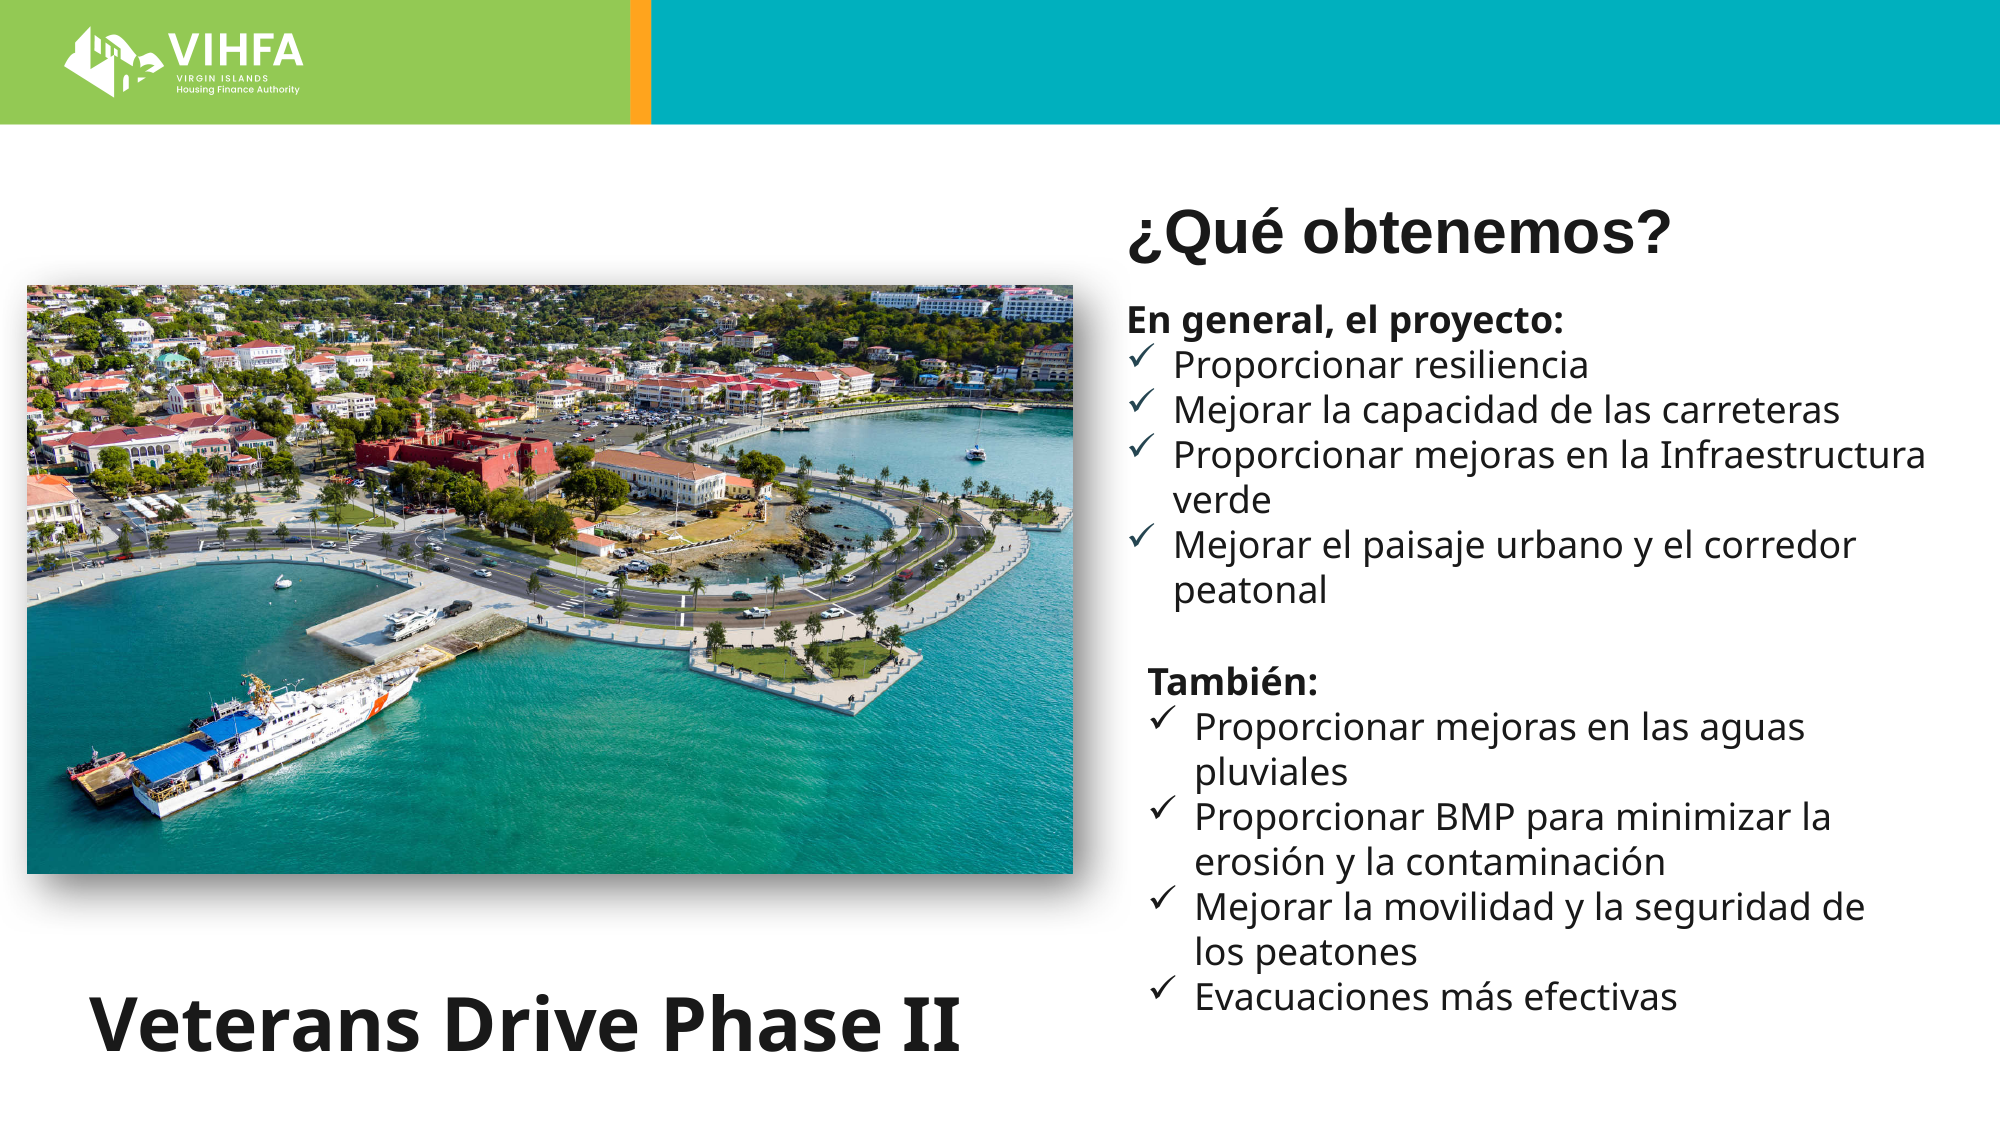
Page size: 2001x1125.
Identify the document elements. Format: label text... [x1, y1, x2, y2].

title ¿Qué obtenemos? [1111, 192, 1899, 288]
text_box Veterans Drive Phase II [27, 968, 1024, 1074]
text_box En general, el proyecto: Proporcionar resiliencia Mejorar la capacidad de las carreteras Proporcionar mejoras en la Infraestructura verde Mejorar el paisaje urbano y el corredor peatonal [1110, 288, 1985, 619]
text_box También: Proporcionar mejoras en las aguas pluviales Proporcionar BMP para minimizar la erosión y la contaminación Mejorar la movilidad y la seguridad de los peatones Evacuaciones más efectivas [1132, 650, 1941, 1026]
picture [0, 0, 2000, 1125]
